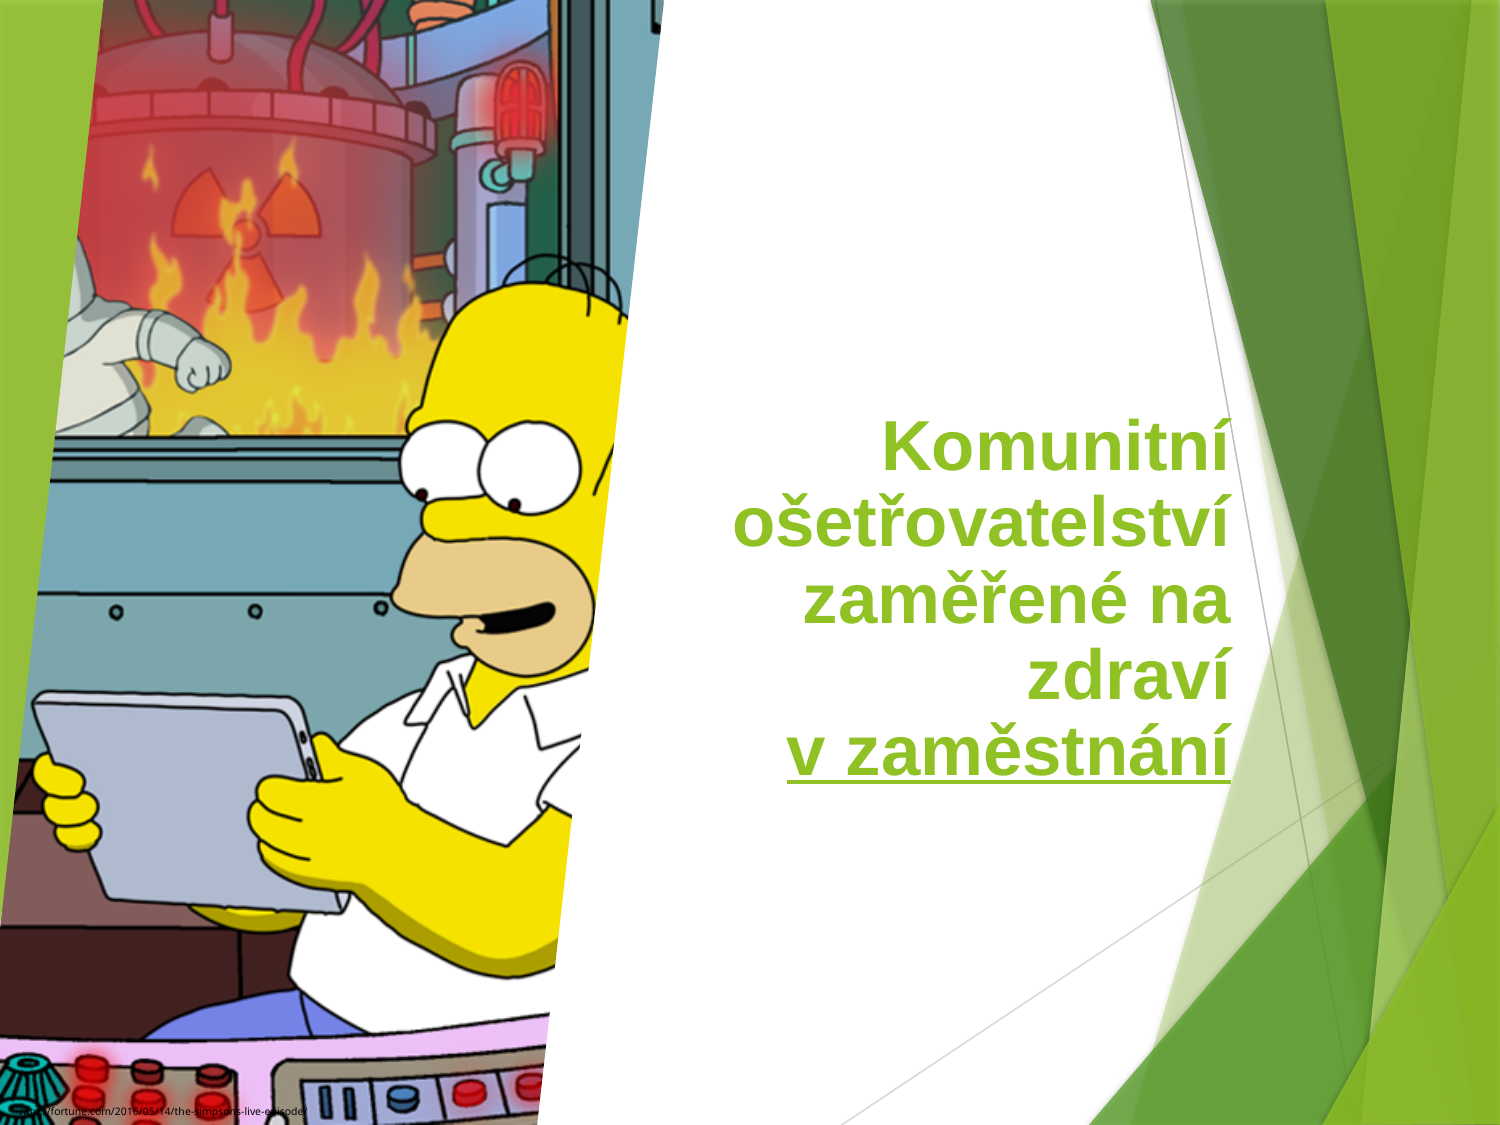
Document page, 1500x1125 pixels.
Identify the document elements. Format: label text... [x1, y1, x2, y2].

picture [0, 0, 665, 1125]
title Komunitní ošetřovatelství zaměřené na zdraví v zaměstnání [702, 385, 1247, 799]
